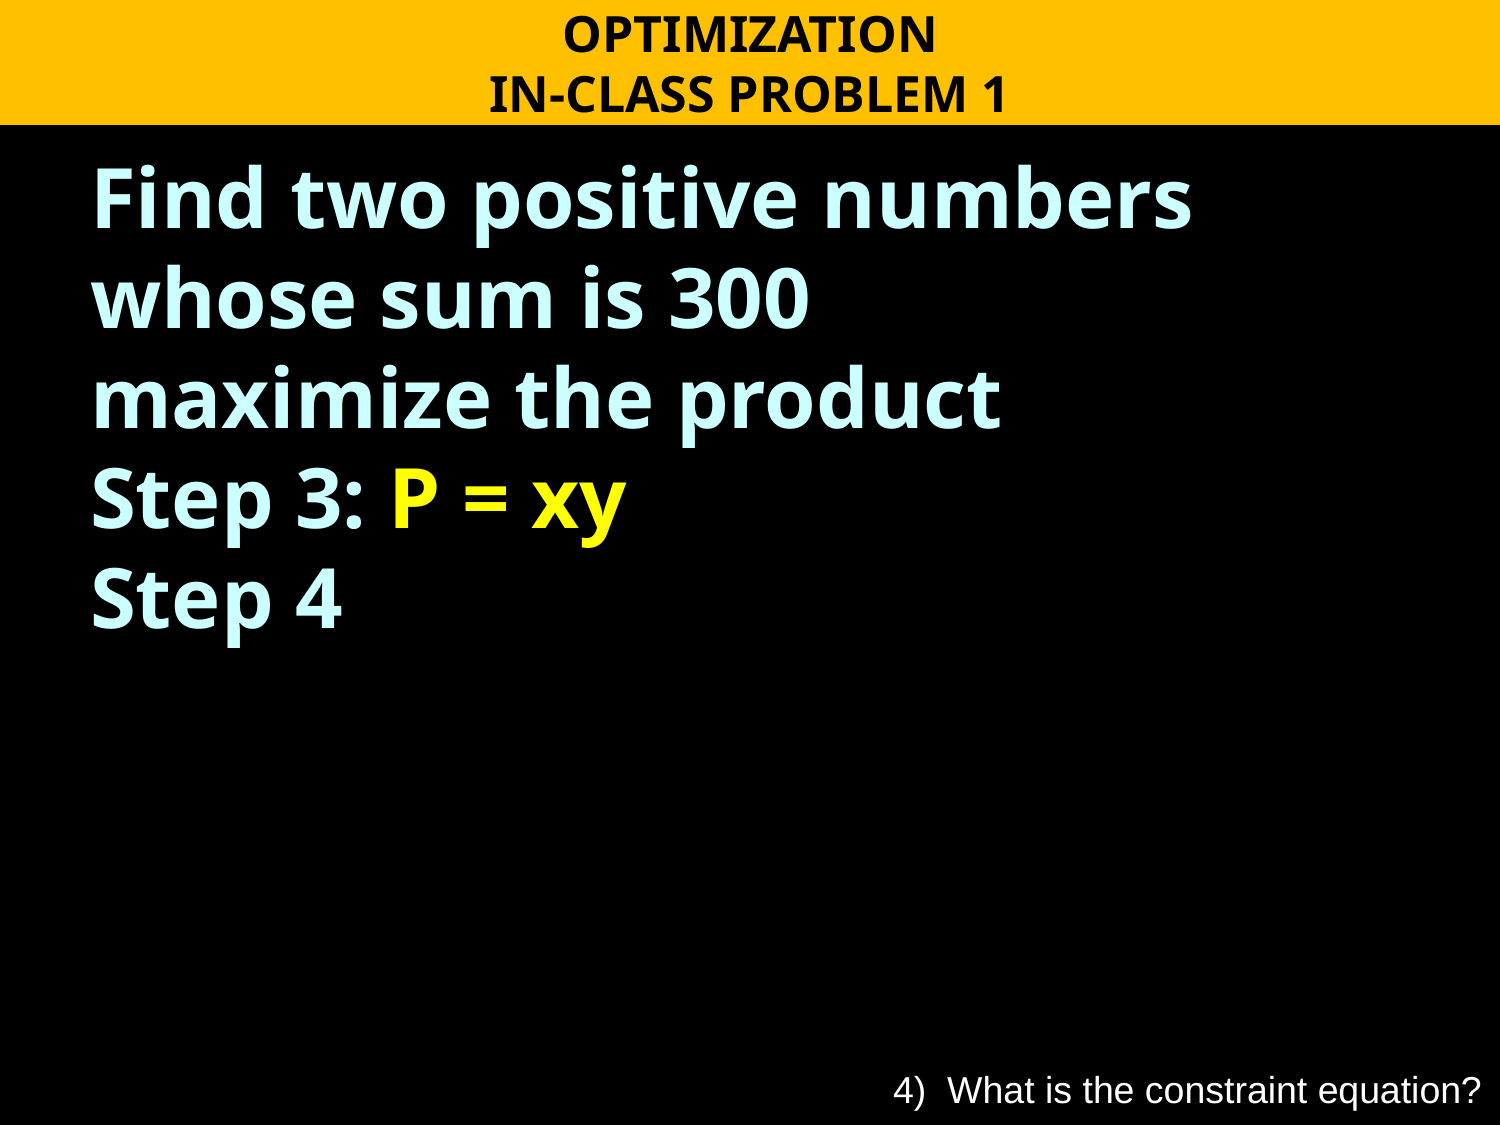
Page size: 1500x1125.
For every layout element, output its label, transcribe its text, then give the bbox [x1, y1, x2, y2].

list Find two positive numbers whose sum is 300 maximize the product Step 3: P = xy Step 4 [75, 137, 1463, 1063]
text_box 4) What is the constraint equation? [803, 1058, 1500, 1118]
text_box OPTIMIZATION IN-CLASS PROBLEM 1 [0, 0, 1500, 125]
